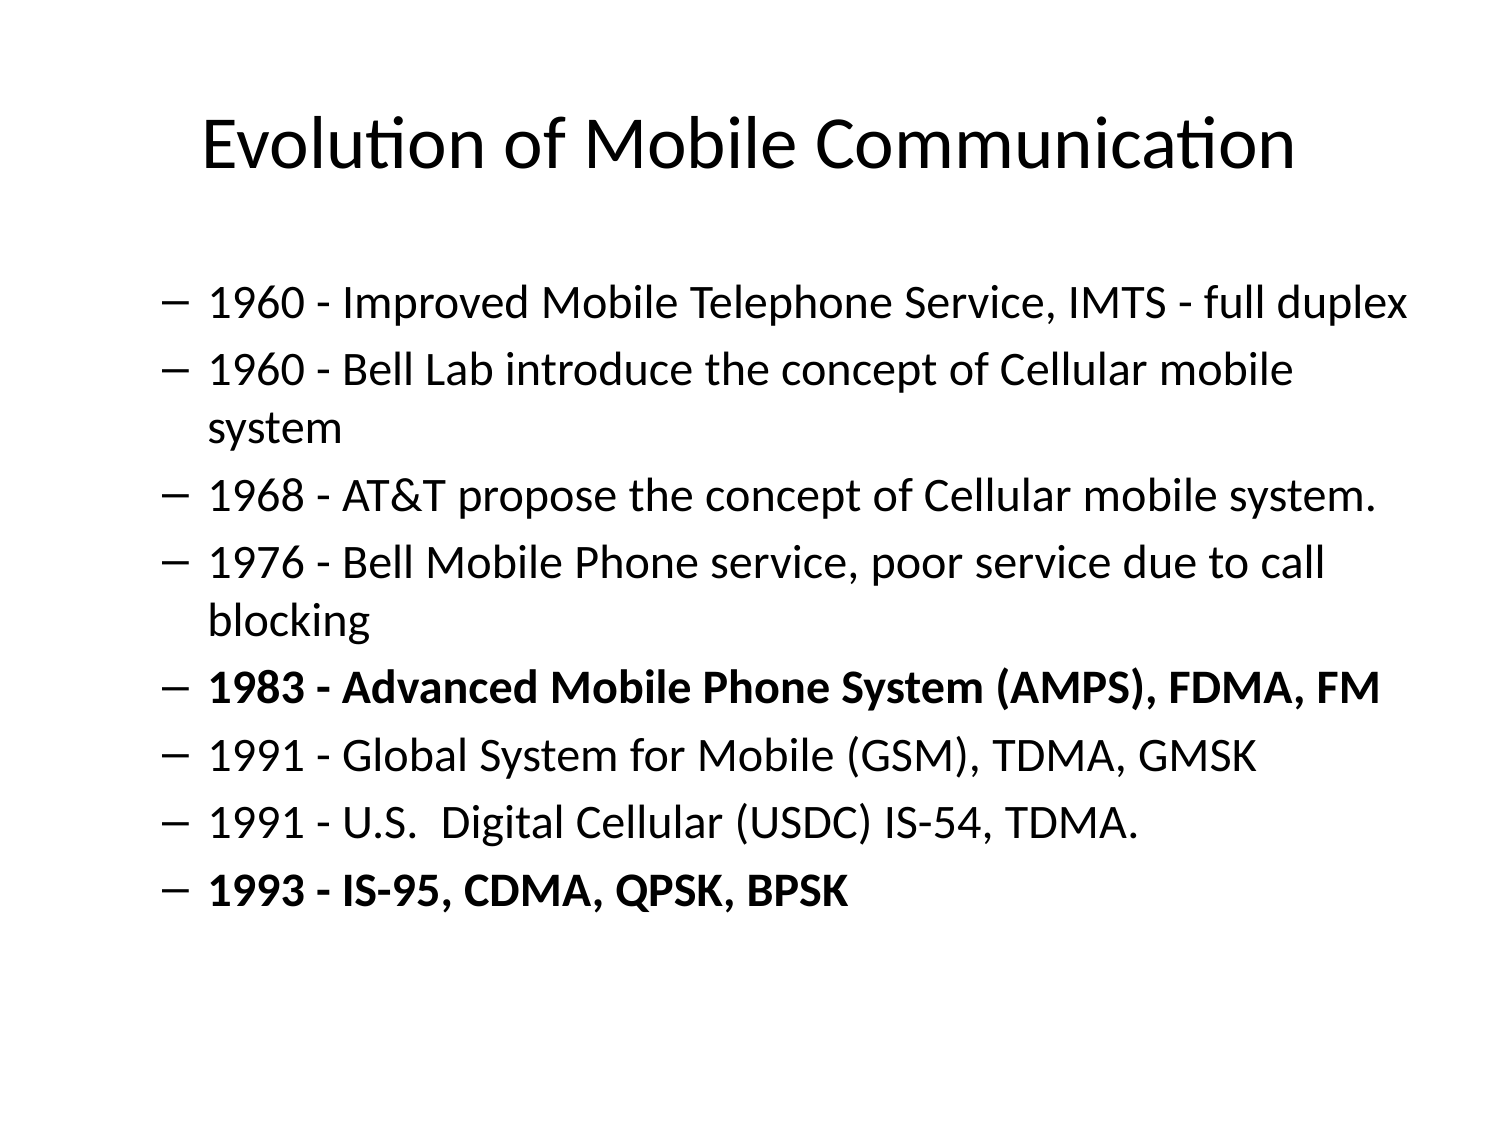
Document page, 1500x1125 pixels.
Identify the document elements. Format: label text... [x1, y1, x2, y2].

title Evolution of Mobile Communication [75, 45, 1425, 233]
list 1960 - Improved Mobile Telephone Service, IMTS - full duplex 1960 - Bell Lab introduce the concept of Cellular mobile system 1968 - AT&T propose the concept of Cellular mobile system. 1976 - Bell Mobile Phone service, poor service due to call blocking 1983 - Advanced Mobile Phone System (AMPS), FDMA, FM 1991 - Global System for Mobile (GSM), TDMA, GMSK 1991 - U.S. Digital Cellular (USDC) IS-54, TDMA. 1993 - IS-95, CDMA, QPSK, BPSK [75, 262, 1425, 1075]
